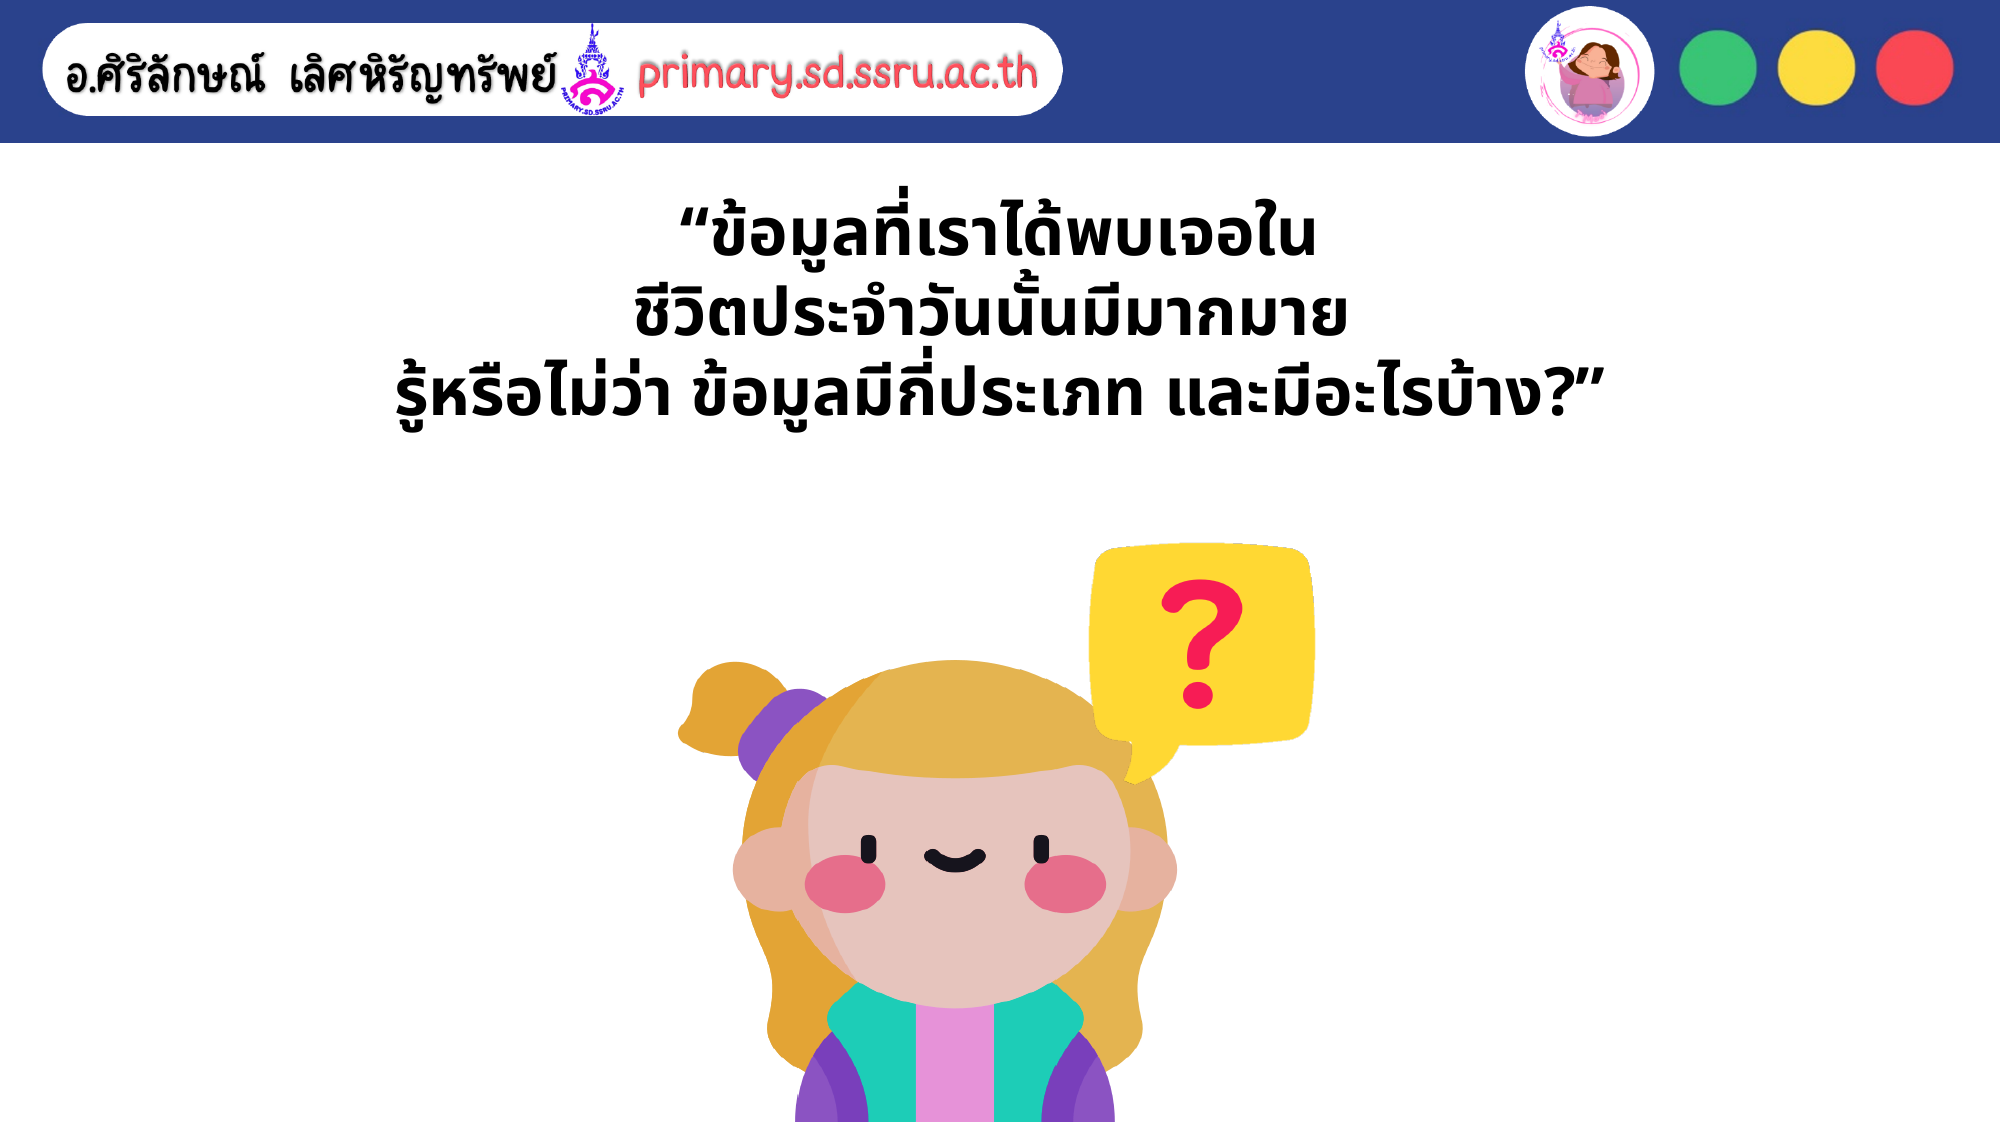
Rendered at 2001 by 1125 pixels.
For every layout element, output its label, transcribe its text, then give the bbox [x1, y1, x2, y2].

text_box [670, 536, 1329, 1122]
text_box “ข้อมูลที่เราได้พบเจอใน ชีวิตประจำวันนั้นมีมากมาย รู้หรือไม่ว่า ข้อมูลมีกี่ประเภท และมีอะไรบ้าง?” [0, 181, 2000, 437]
picture [0, 0, 2000, 143]
